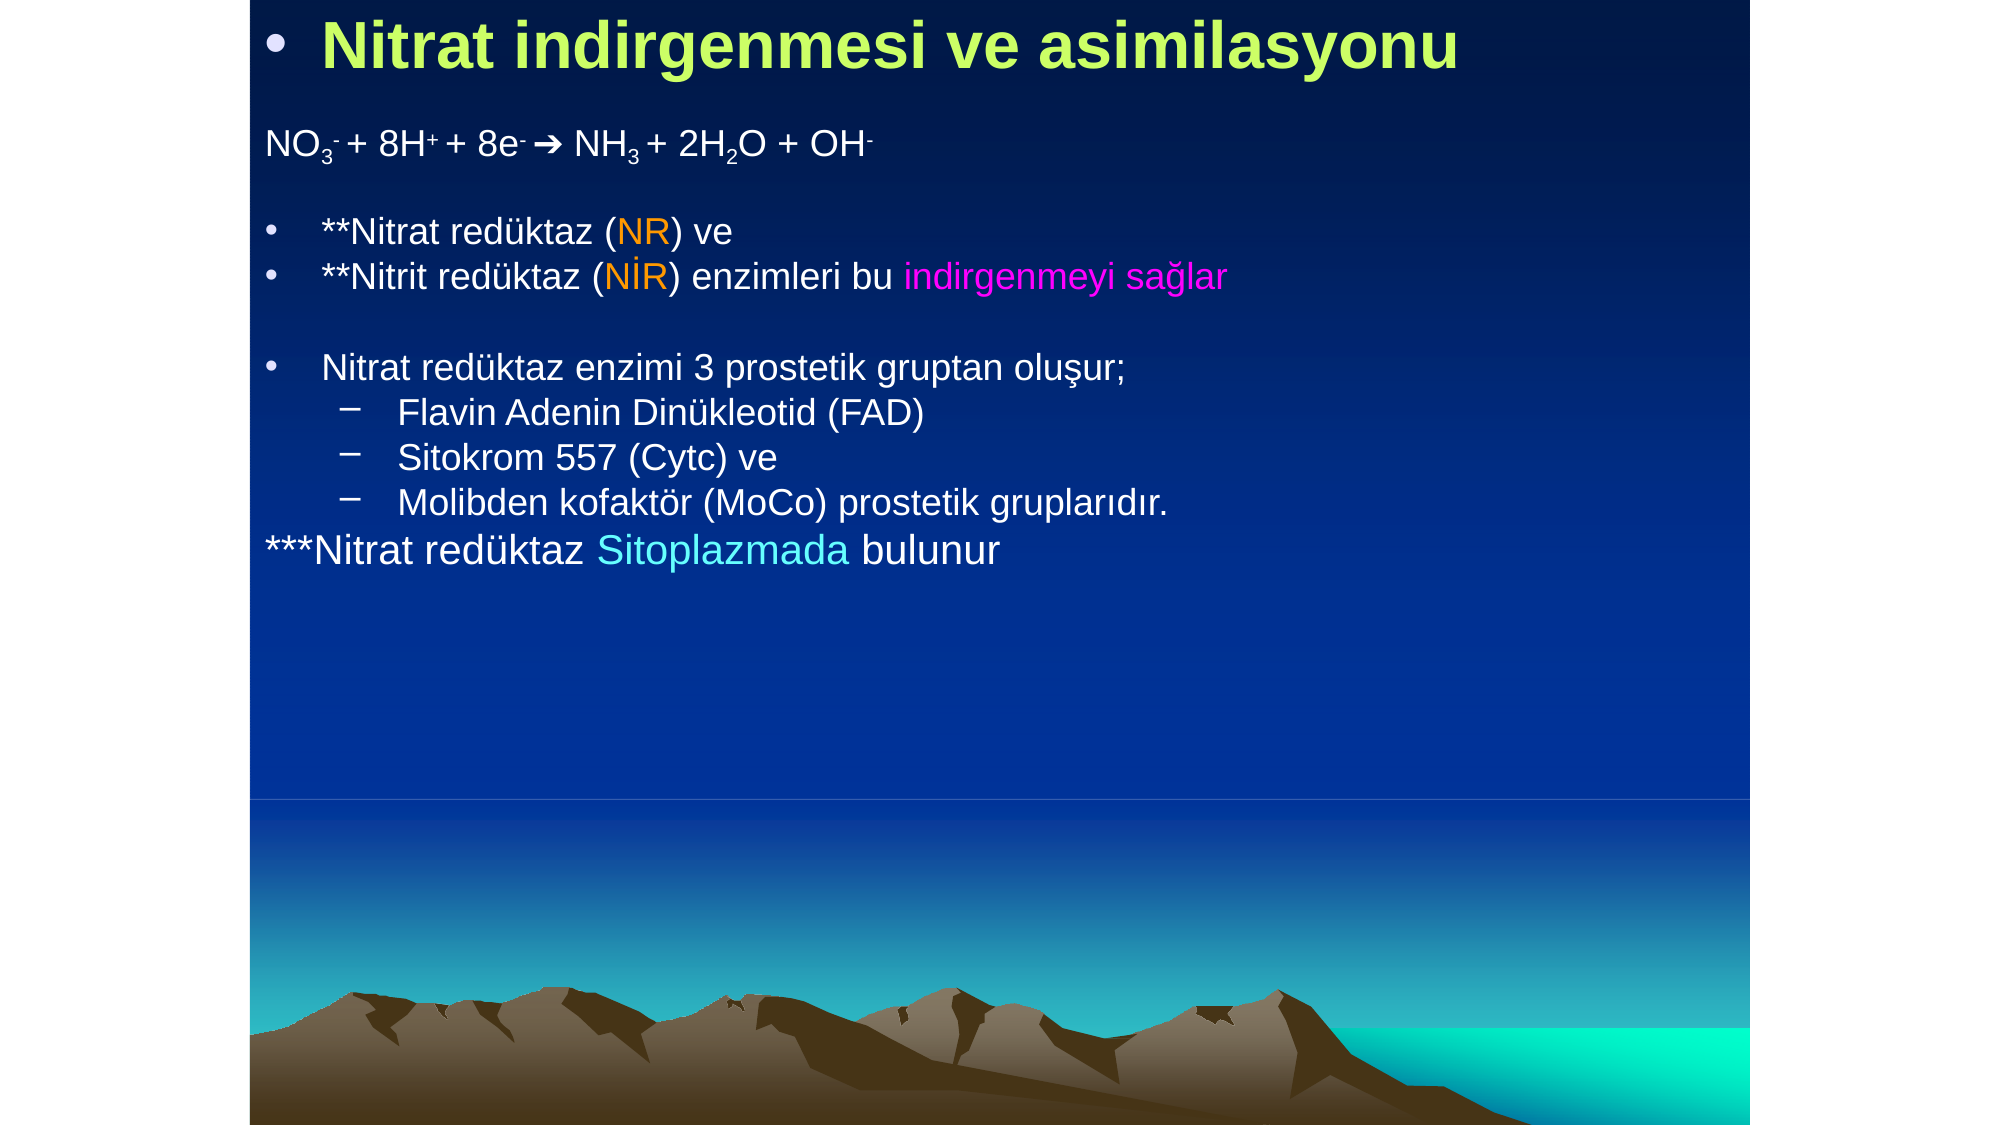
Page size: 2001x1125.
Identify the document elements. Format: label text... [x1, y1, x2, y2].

text_box [434, 1003, 449, 1020]
text_box [726, 995, 745, 1012]
text_box [353, 992, 417, 1047]
text_box [249, 987, 1270, 1125]
text_box [472, 1000, 515, 1043]
text_box [1278, 989, 1532, 1125]
text_box [755, 996, 1273, 1125]
text_box [249, 0, 1750, 1125]
text_box [561, 987, 657, 1064]
text_box Nitrat indirgenmesi ve asimilasyonu NO3- + 8H+ + 8e- ➔ NH3 + 2H2O + OH- **Nitrat redüktaz (NR) ve **Nitrit redüktaz (NİR) enzimleri bu indirgenmeyi sağlar Nitrat redüktaz enzimi 3 prostetik gruptan oluşur; Flavin Adenin Dinükleotid (FAD) Sitokrom 557 (Cytc) ve Molibden kofaktör (MoCo) prostetik gruplarıdır. ***Nitrat redüktaz Sitoplazmada bulunur [250, 0, 1475, 573]
